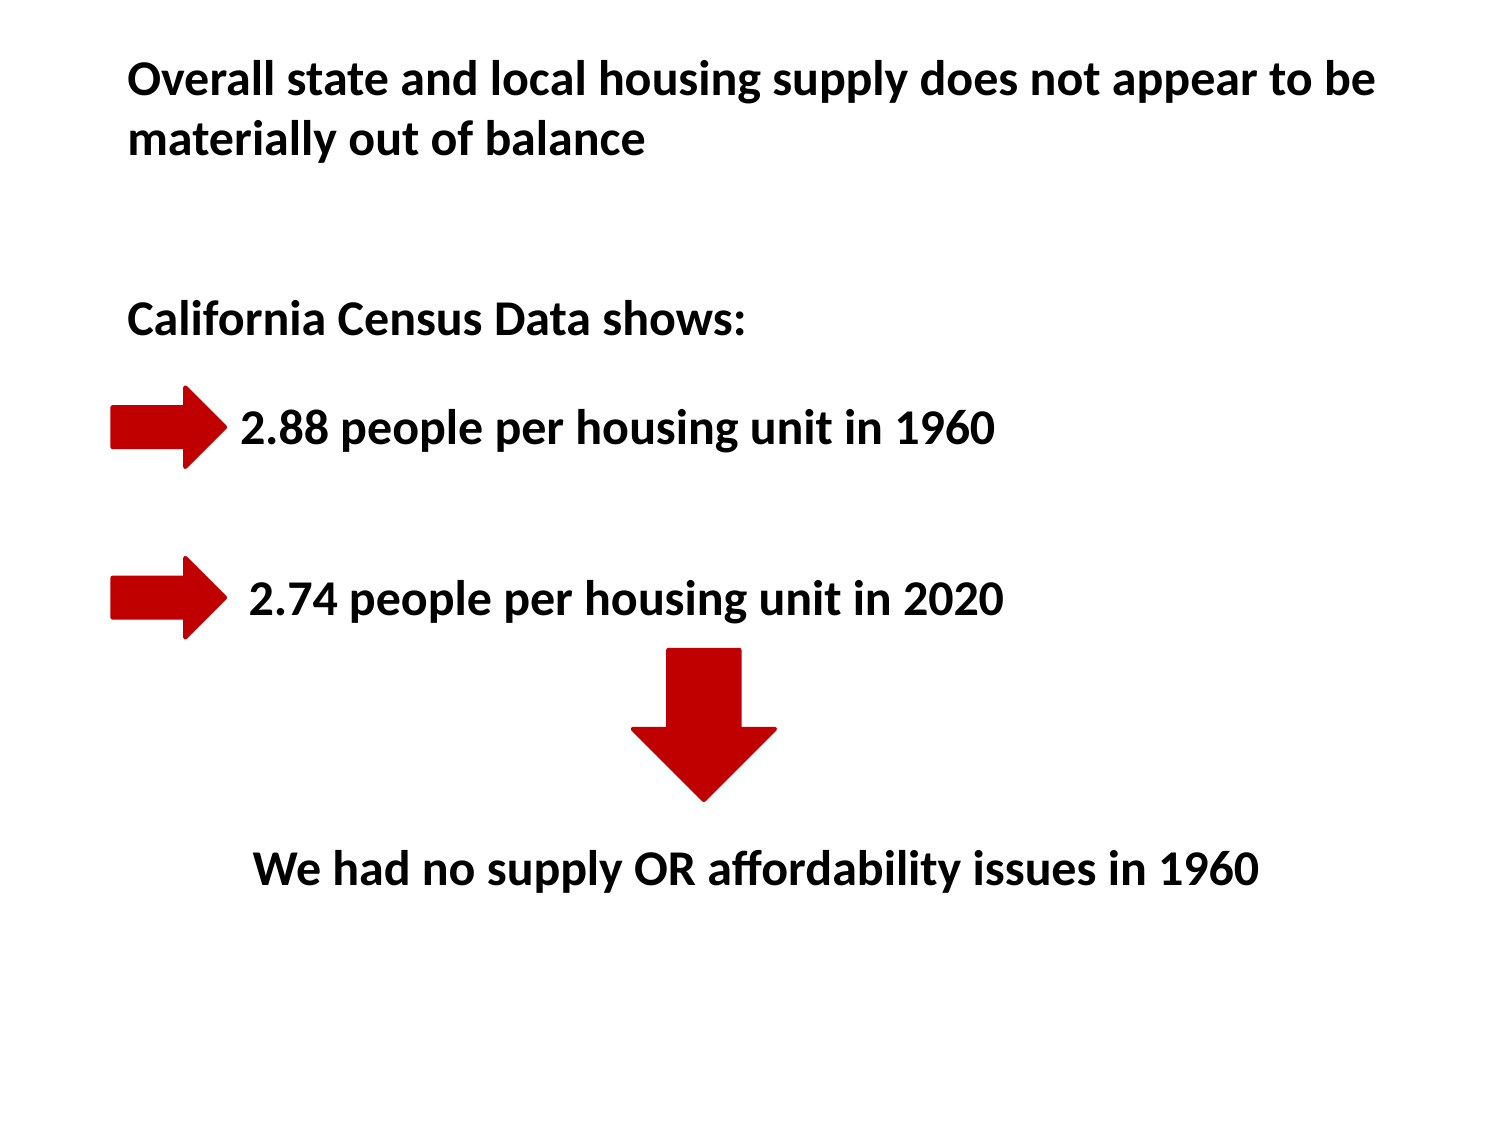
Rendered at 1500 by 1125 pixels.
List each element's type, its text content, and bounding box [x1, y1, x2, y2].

text_box Overall state and local housing supply does not appear to be materially out of balance California Census Data shows: 2.88 people per housing unit in 1960 2.74 people per housing unit in 2020 We had no supply OR affordability issues in 1960 [112, 37, 1400, 1023]
text_box [630, 647, 777, 803]
text_box [110, 385, 228, 469]
text_box [110, 556, 228, 640]
